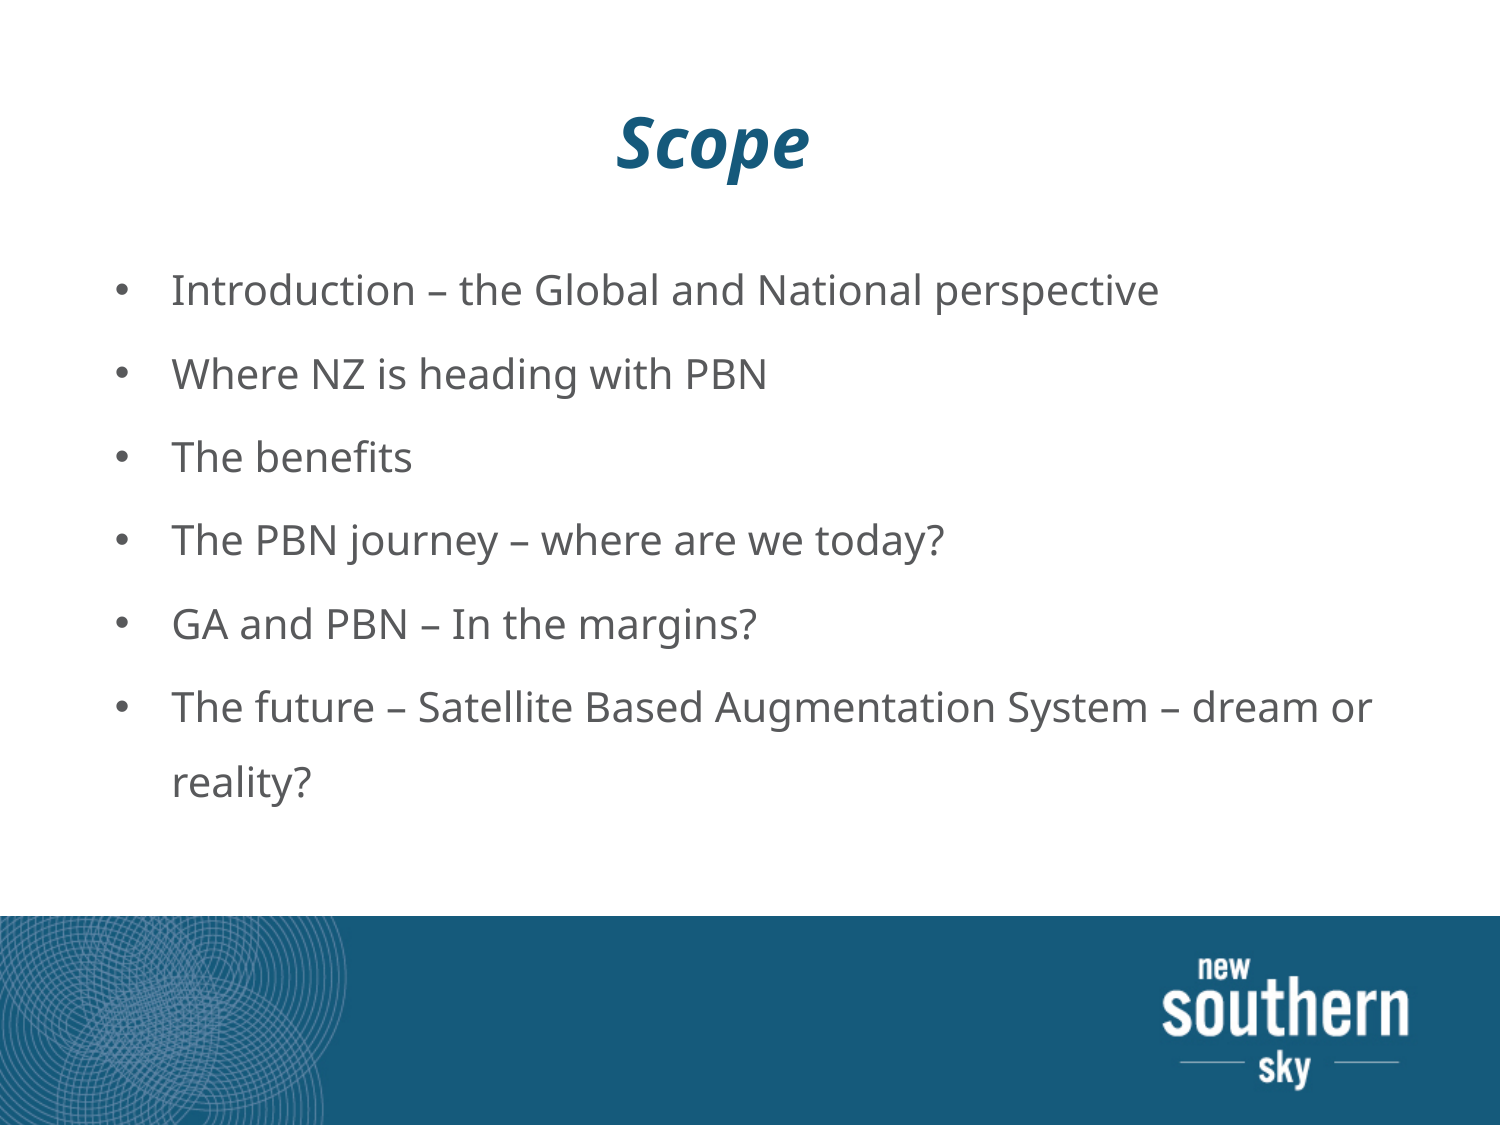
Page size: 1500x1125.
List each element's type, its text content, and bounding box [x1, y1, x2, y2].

picture [0, 916, 1500, 1125]
list Introduction – the Global and National perspective Where NZ is heading with PBN The benefits The PBN journey – where are we today? GA and PBN – In the margins? The future – Satellite Based Augmentation System – dream or reality? [100, 231, 1414, 774]
title Scope [64, 90, 1383, 210]
